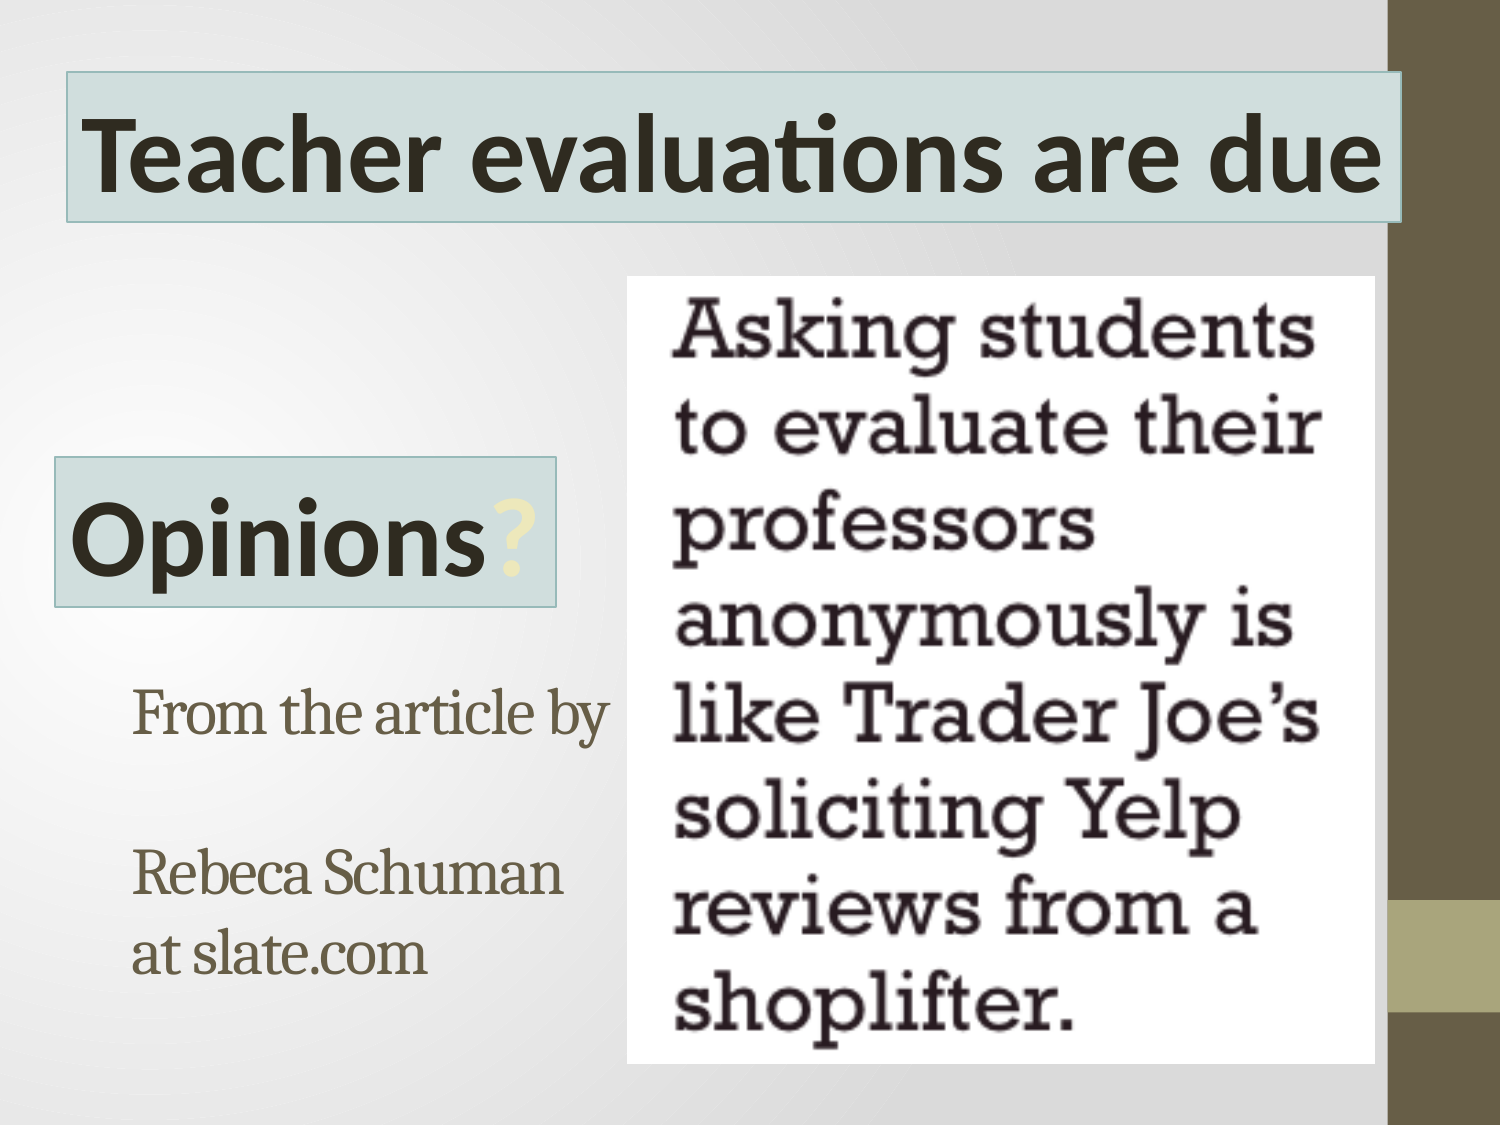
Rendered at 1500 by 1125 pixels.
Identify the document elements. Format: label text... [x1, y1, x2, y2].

text_box Opinions? [54, 456, 372, 608]
text_box Teacher evaluations are due [66, 71, 1402, 223]
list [375, 275, 1500, 1065]
title From the article by Rebeca Schuman at slate.com [115, 677, 372, 980]
